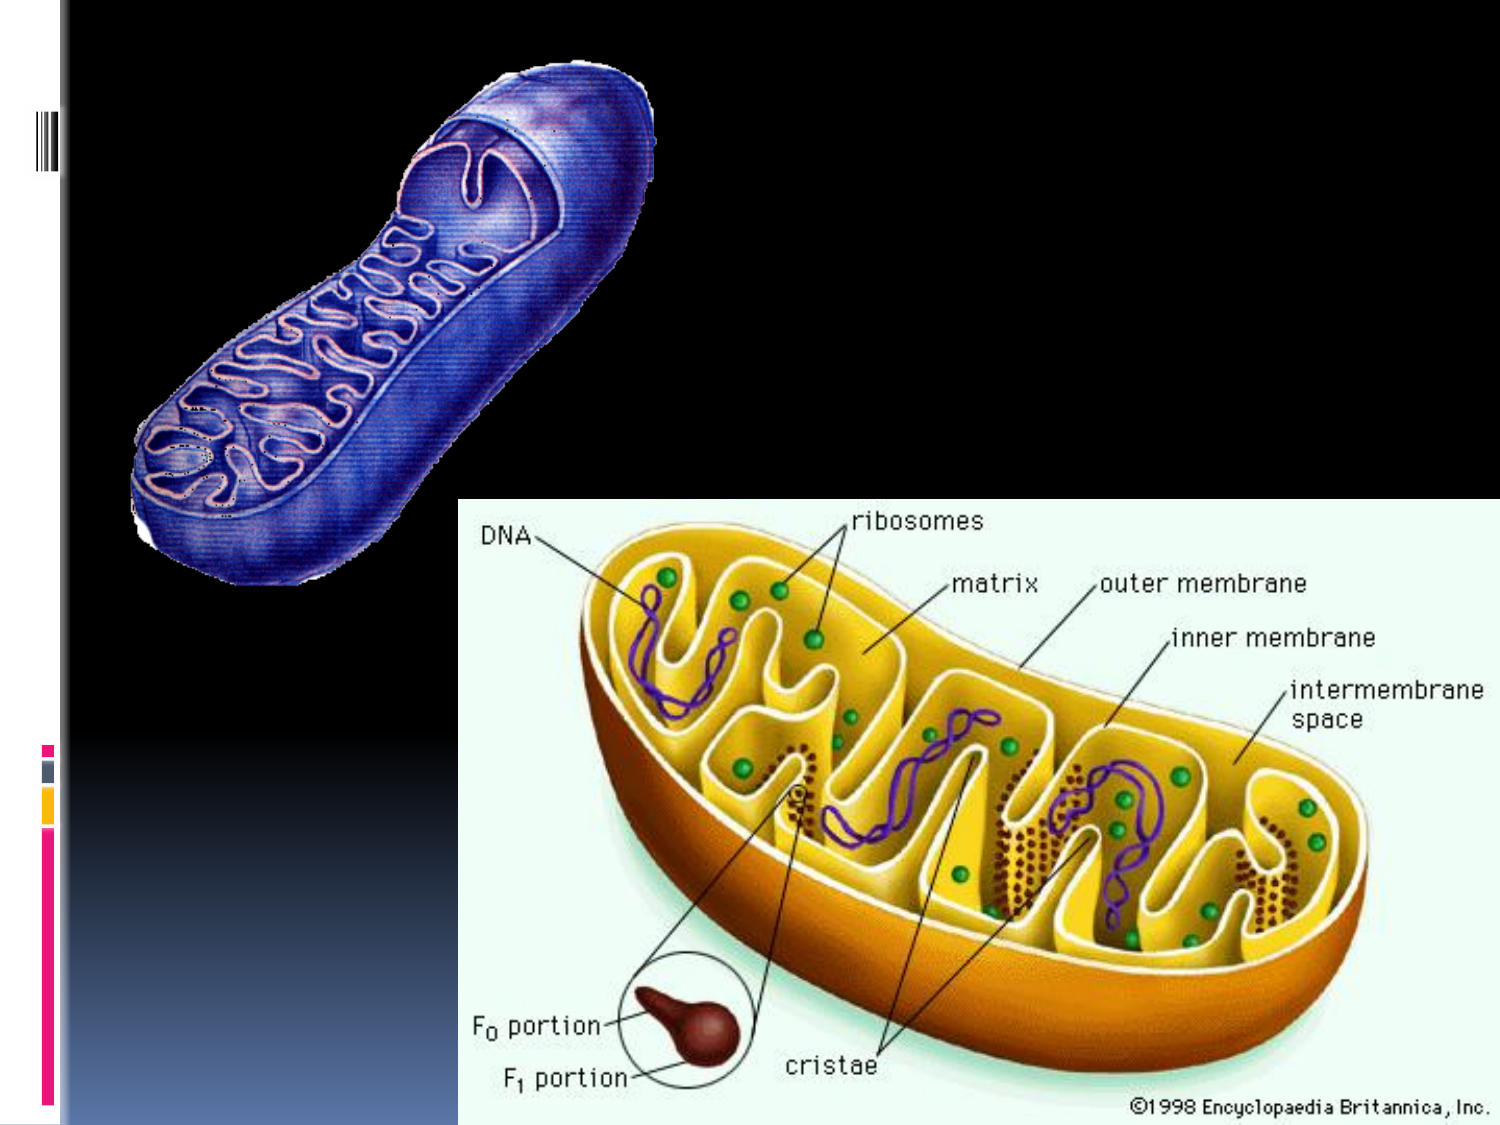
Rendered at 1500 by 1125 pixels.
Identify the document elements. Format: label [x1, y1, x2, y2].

picture [457, 499, 1500, 1125]
list [99, 54, 704, 641]
